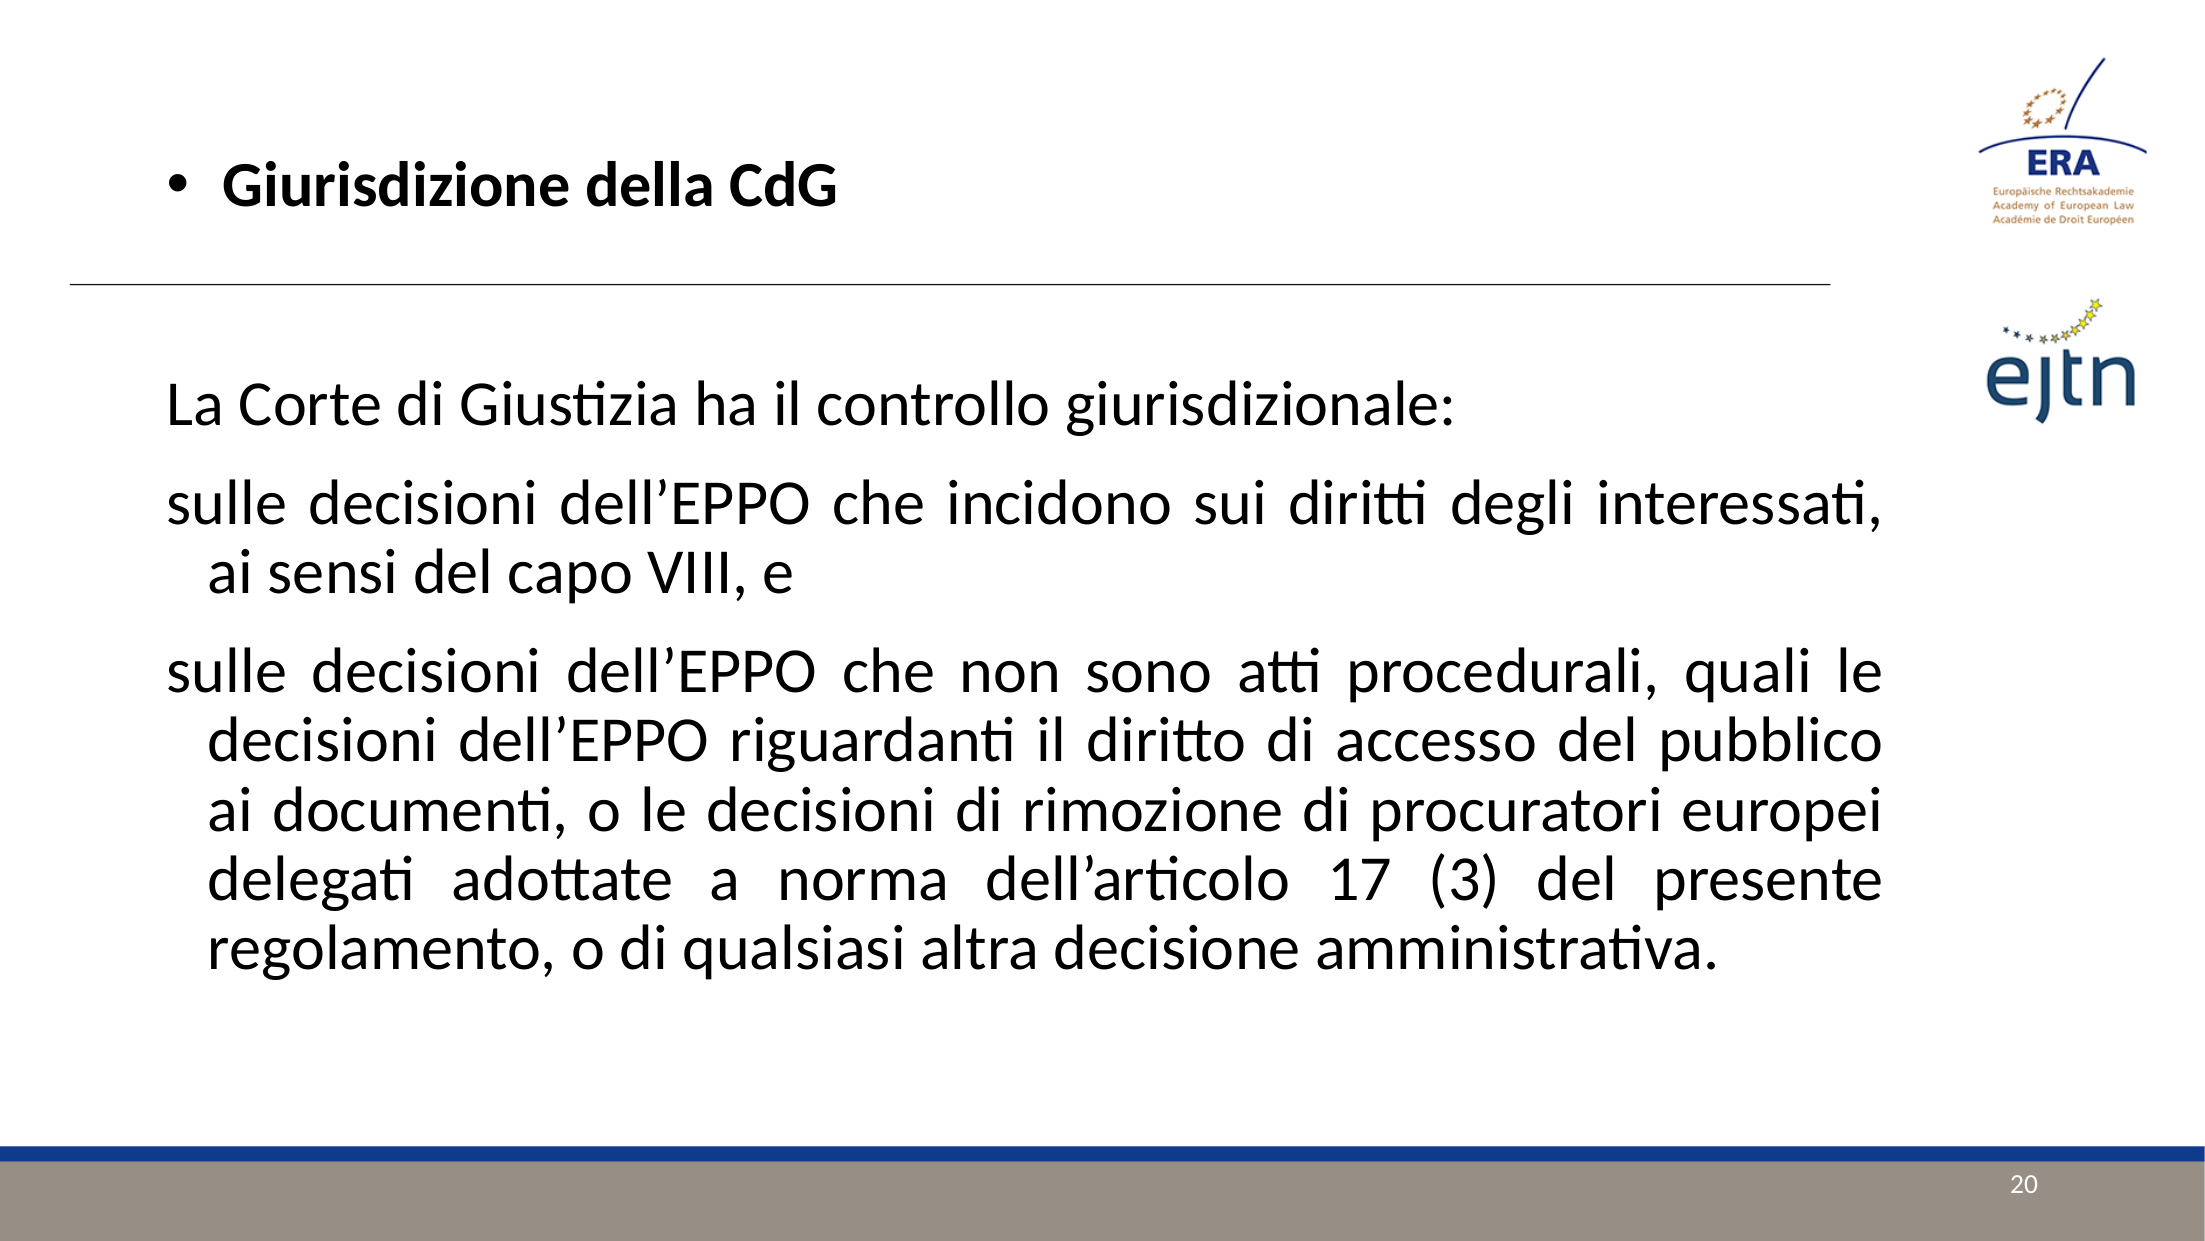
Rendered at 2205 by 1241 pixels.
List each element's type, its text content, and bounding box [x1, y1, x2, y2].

picture [0, 0, 2205, 1241]
list La Corte di Giustizia ha il controllo giurisdizionale: sulle decisioni dell’EPPO che incidono sui diritti degli interessati, ai sensi del capo VIII, e sulle decisioni dell’EPPO che non sono atti procedurali, quali le decisioni dell’EPPO riguardanti il diritto di accesso del pubblico ai documenti, o le decisioni di rimozione di procuratori europei delegati adottate a norma dell’articolo 17 (3) del presente regolamento, o di qualsiasi altra decisione amministrativa. [151, 362, 1901, 1150]
slide_number 20 [1557, 1149, 2054, 1216]
title Giurisdizione della CdG [151, 66, 1901, 306]
